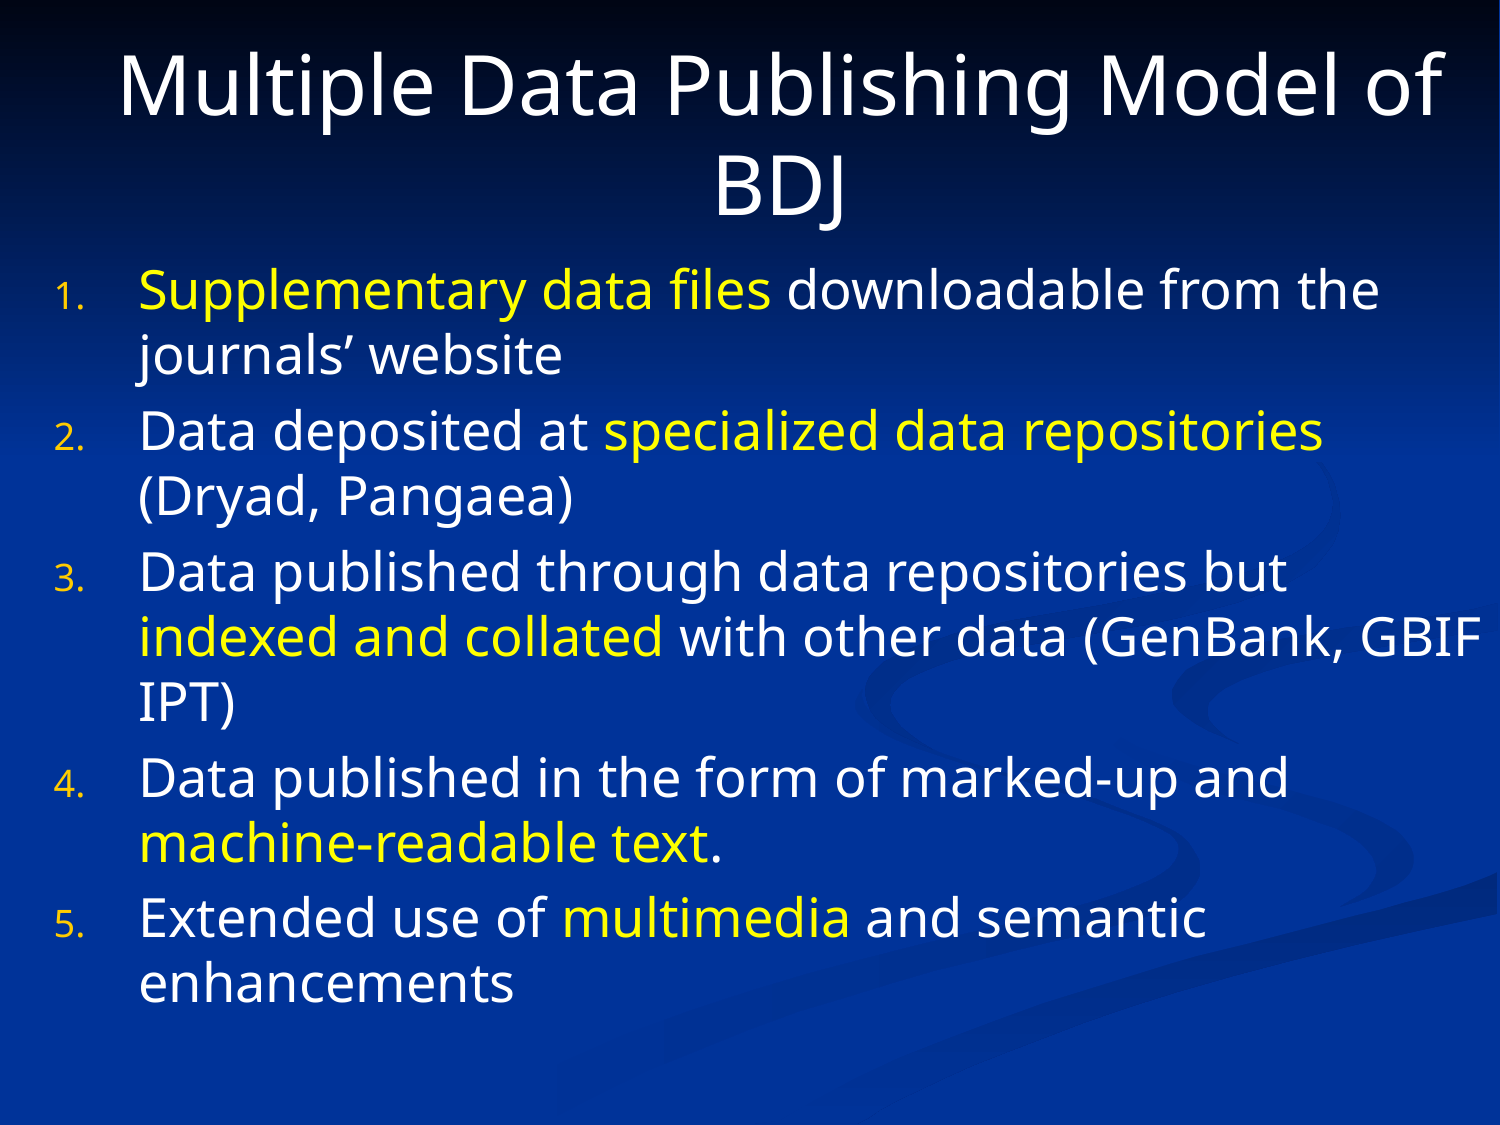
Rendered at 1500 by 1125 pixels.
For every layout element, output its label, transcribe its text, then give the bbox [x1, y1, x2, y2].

title Multiple Data Publishing Model of BDJ [60, 52, 1500, 212]
list Supplementary data files downloadable from the journals’ website Data deposited at specialized data repositories (Dryad, Pangaea) Data published through data repositories but indexed and collated with other data (GenBank, GBIF IPT) Data published in the form of marked-up and machine-readable text. Extended use of multimedia and semantic enhancements [38, 248, 1500, 991]
